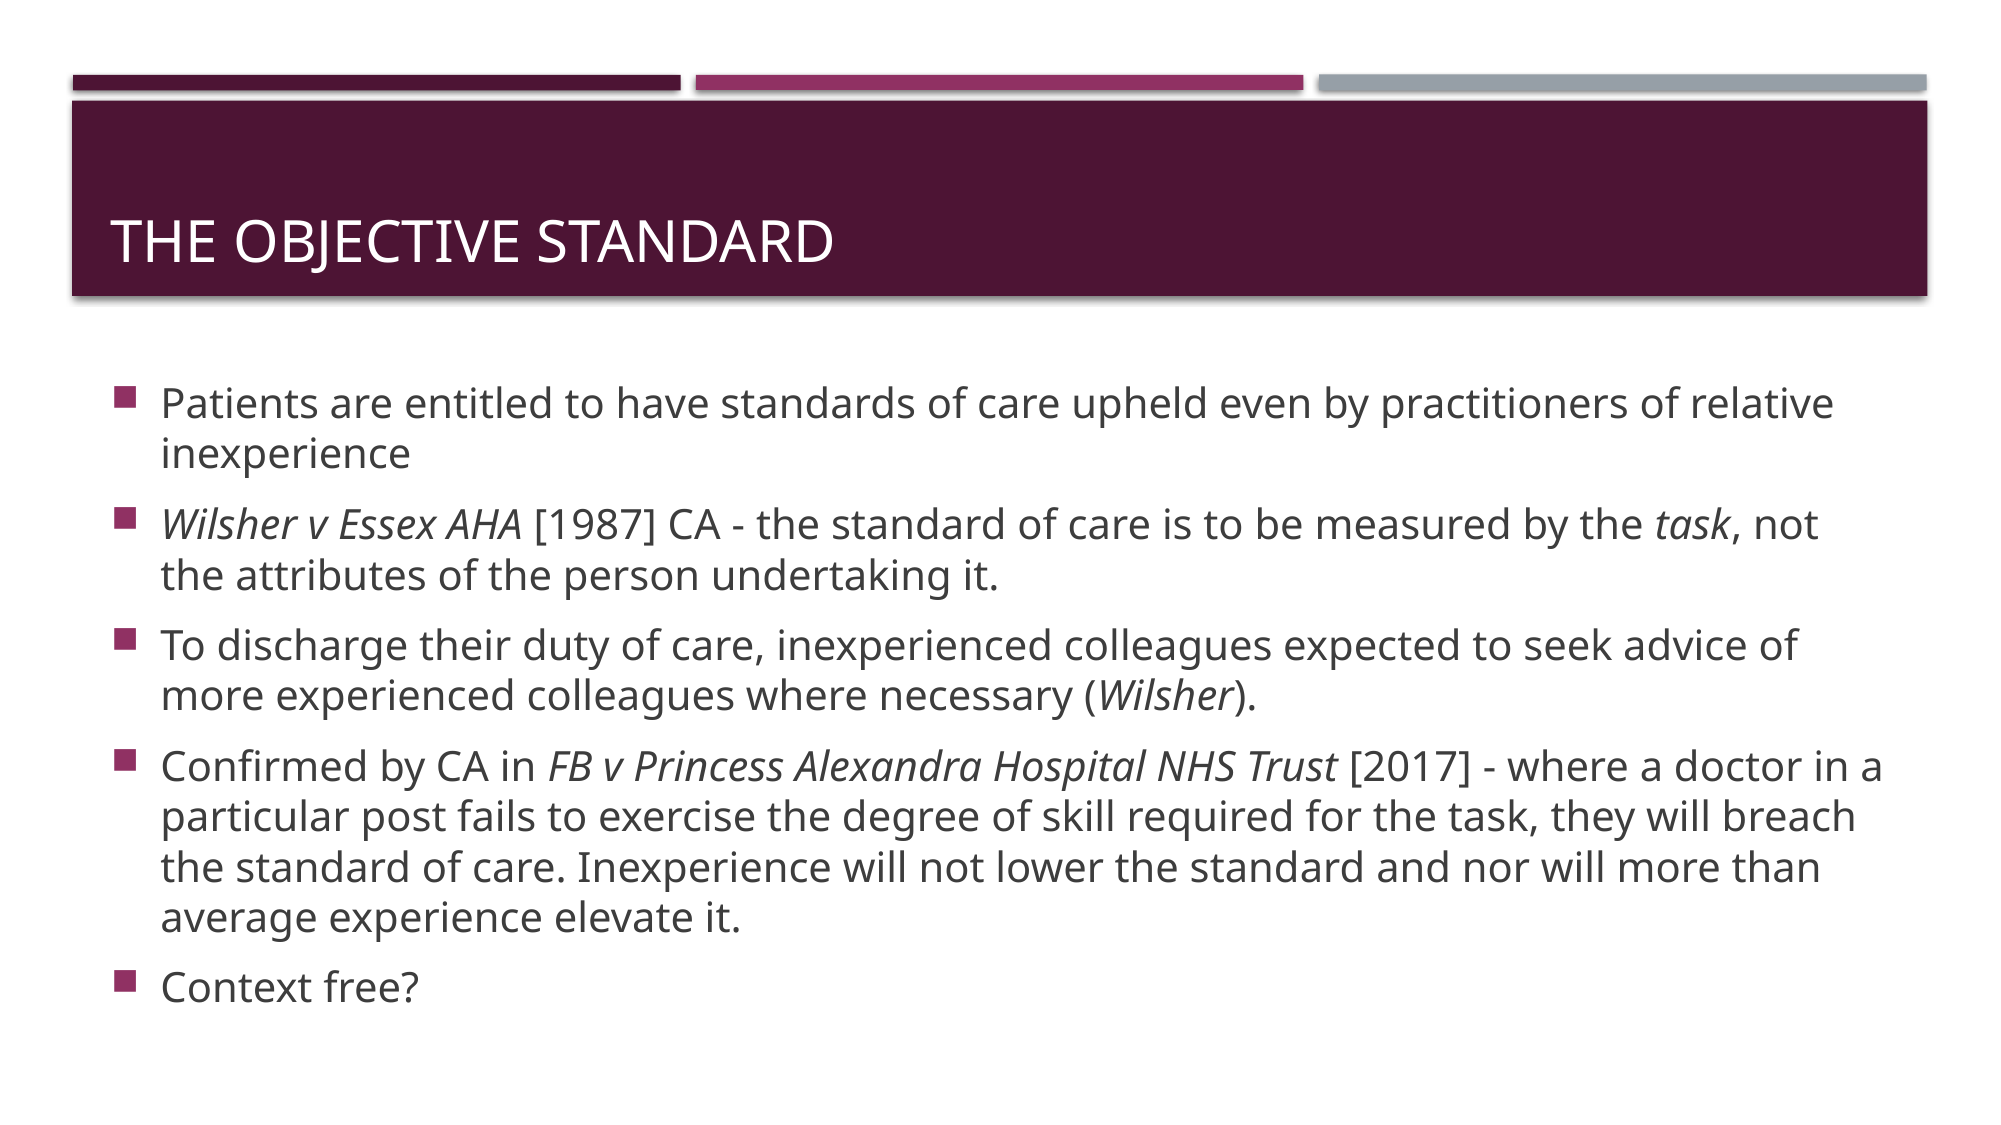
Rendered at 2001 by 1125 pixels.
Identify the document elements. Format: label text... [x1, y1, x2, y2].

list Patients are entitled to have standards of care upheld even by practitioners of relative inexperience Wilsher v Essex AHA [1987] CA - the standard of care is to be measured by the task, not the attributes of the person undertaking it. To discharge their duty of care, inexperienced colleagues expected to seek advice of more experienced colleagues where necessary (Wilsher). Confirmed by CA in FB v Princess Alexandra Hospital NHS Trust [2017] - where a doctor in a particular post fails to exercise the degree of skill required for the task, they will breach the standard of care. Inexperience will not lower the standard and nor will more than average experience elevate it. Context free? [95, 305, 1905, 1083]
title The objective standard [95, 115, 1905, 282]
